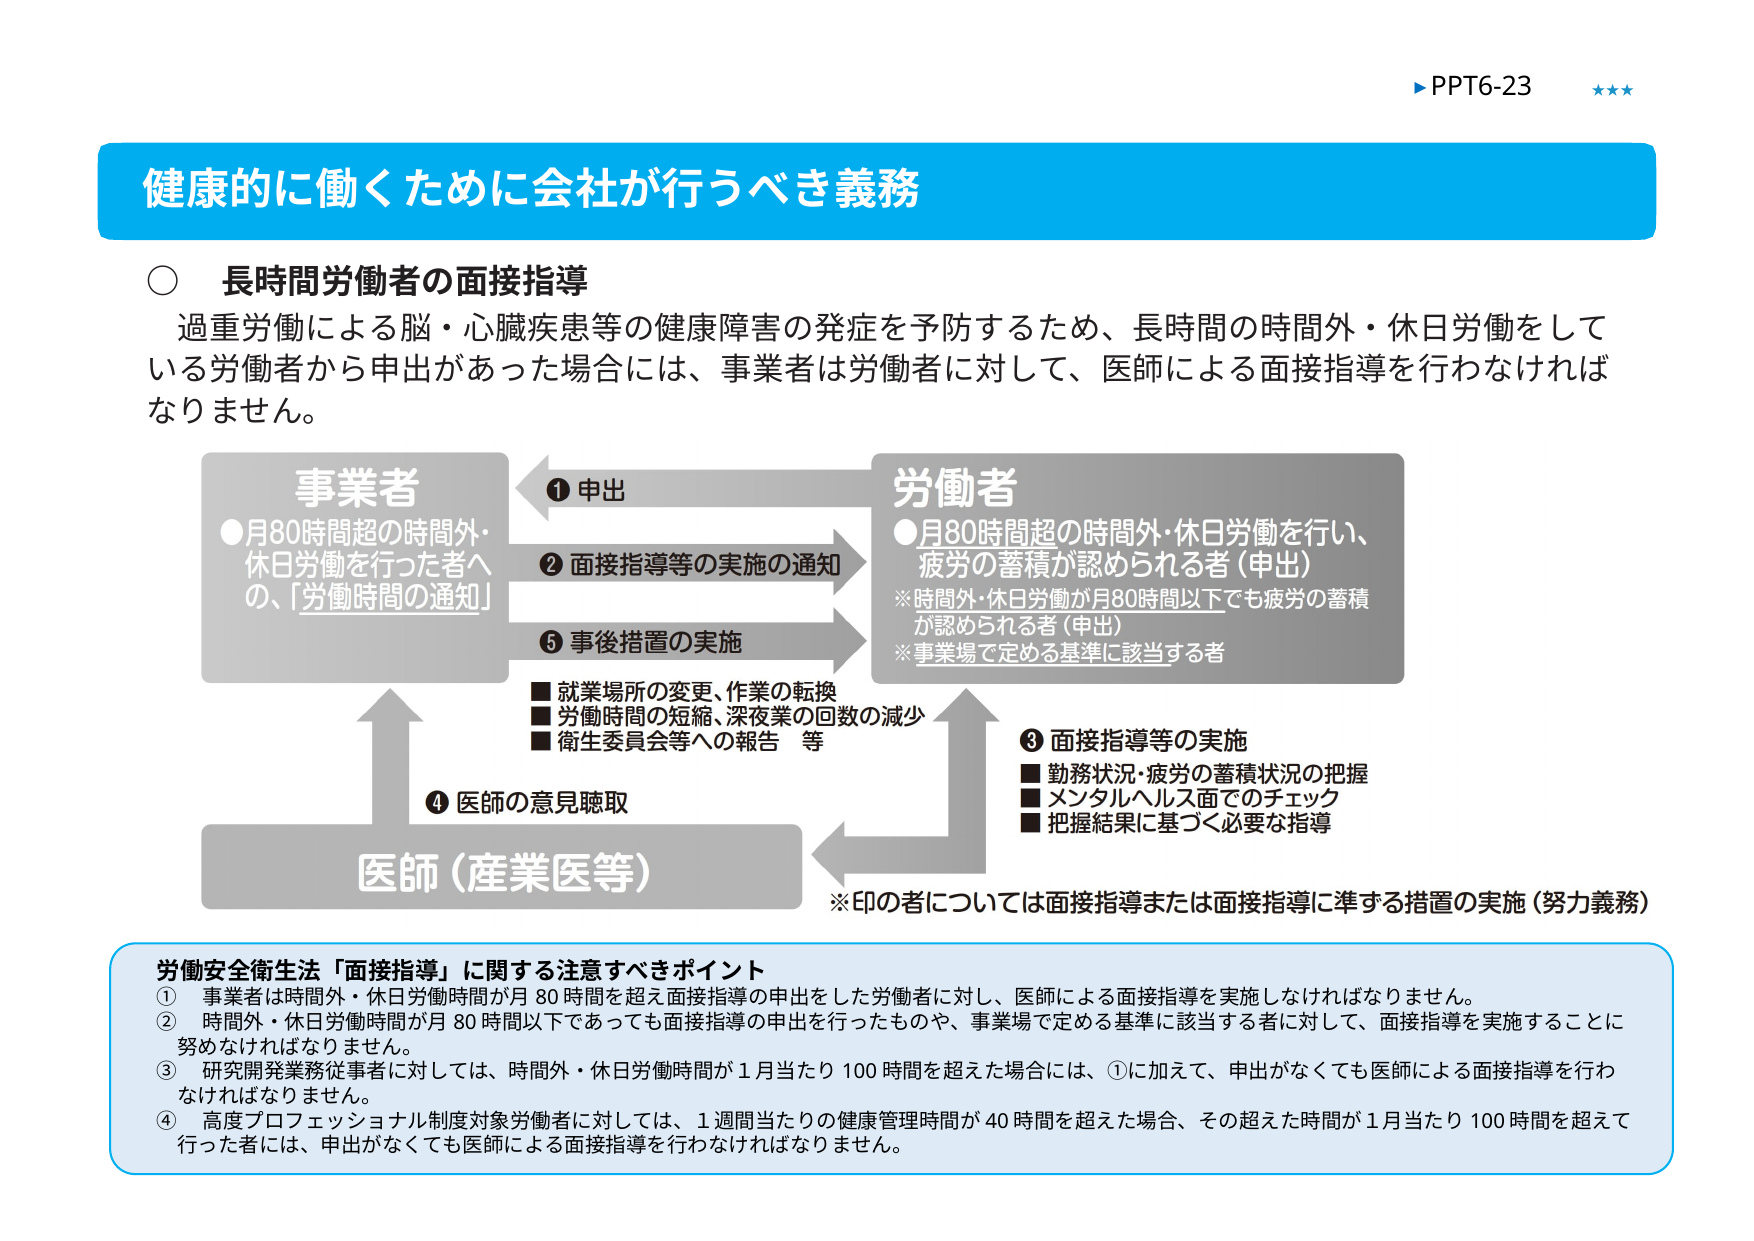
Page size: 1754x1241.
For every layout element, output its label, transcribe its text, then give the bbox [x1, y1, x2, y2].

text_box ▶ PPT6-23 [1412, 65, 1577, 101]
text_box 健康的に働くために会社が行うべき義務 [140, 158, 1659, 214]
text_box ★★★ [1562, 65, 1650, 109]
text_box [97, 142, 1657, 241]
text_box ○ 長時間労働者の面接指導 過重労働による脳・心臓疾患等の健康障害の発症を予防するため、長時間の時間外・休日労働をしている労働者から申出があった場合には、事業者は労働者に対して、医師による面接指導を行わなければなりません。 [140, 257, 1659, 429]
text_box 労働安全衛生法「面接指導」に関する注意すべきポイント ① 事業者は時間外・休日労働時間が月80時間を超え面接指導の申出をした労働者に対し、医師による面接指導を実施しなければなりません。 ② 時間外・休日労働時間が月80時間以下であっても面接指導の申出を行ったものや、事業場で定める基準に該当する者に対して、面接指導を実施することに 努めなければなりません。 ③ 研究開発業務従事者に対しては、時間外・休日労働時間が１月当たり100時間を超えた場合には、①に加えて、申出がなくても医師による面接指導を行わ なければなりません。 ④ 高度プロフェッショナル制度対象労働者に対しては、１週間当たりの健康管理時間が40時間を超えた場合、その超えた時間が１月当たり100時間を超えて 行った者には、申出がなくても医師による面接指導を行わなければなりません。 [97, 932, 1644, 1158]
text_box [110, 942, 1674, 1176]
picture [172, 437, 1663, 930]
